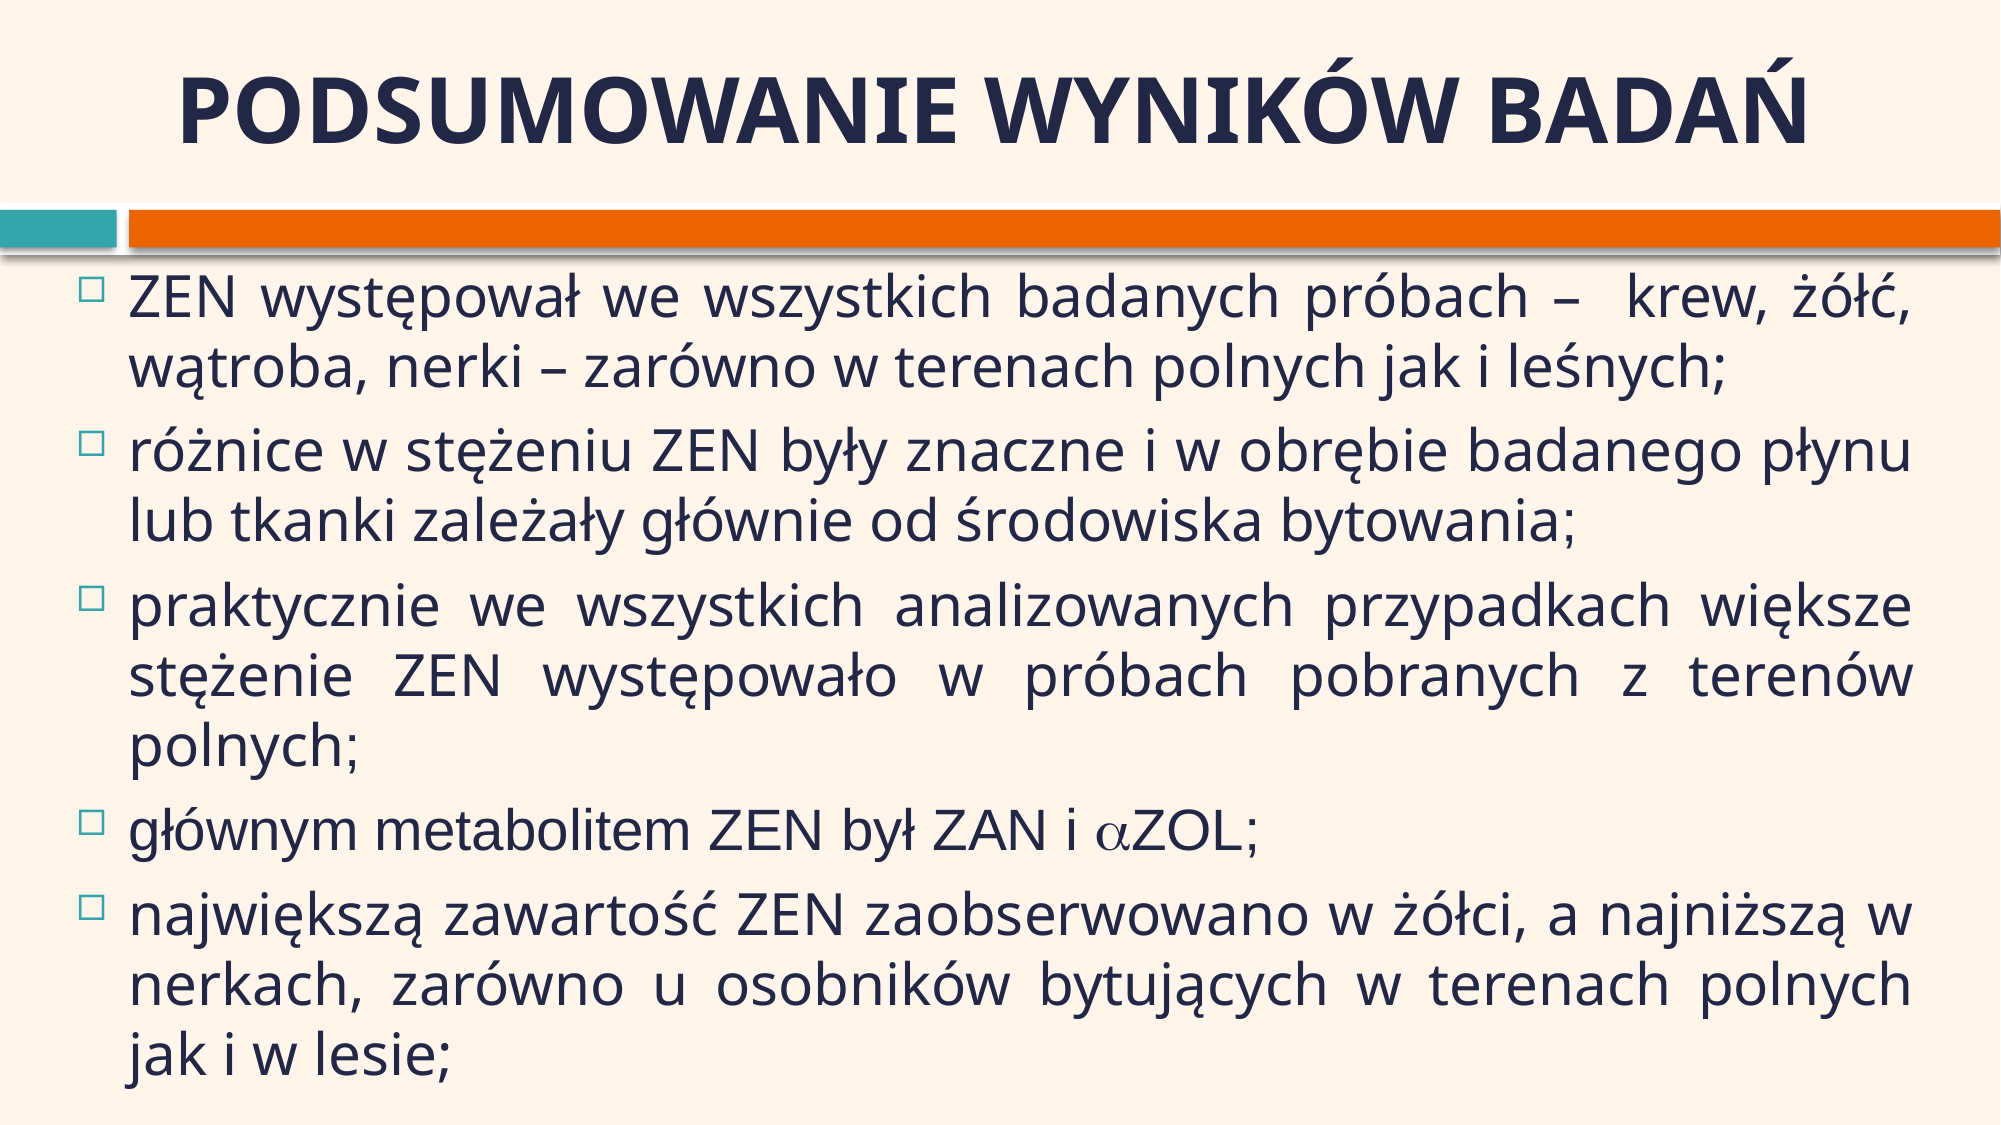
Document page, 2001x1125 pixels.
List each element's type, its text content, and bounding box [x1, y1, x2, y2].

title PODSUMOWANIE WYNIKÓW BADAŃ [60, 25, 1930, 189]
list ZEN występował we wszystkich badanych próbach – krew, żółć, wątroba, nerki – zarówno w terenach polnych jak i leśnych; różnice w stężeniu ZEN były znaczne i w obrębie badanego płynu lub tkanki zależały głównie od środowiska bytowania; praktycznie we wszystkich analizowanych przypadkach większe stężenie ZEN występowało w próbach pobranych z terenów polnych; głównym metabolitem ZEN był ZAN i ZOL; największą zawartość ZEN zaobserwowano w żółci, a najniższą w nerkach, zarówno u osobników bytujących w terenach polnych jak i w lesie; [60, 251, 1930, 1108]
